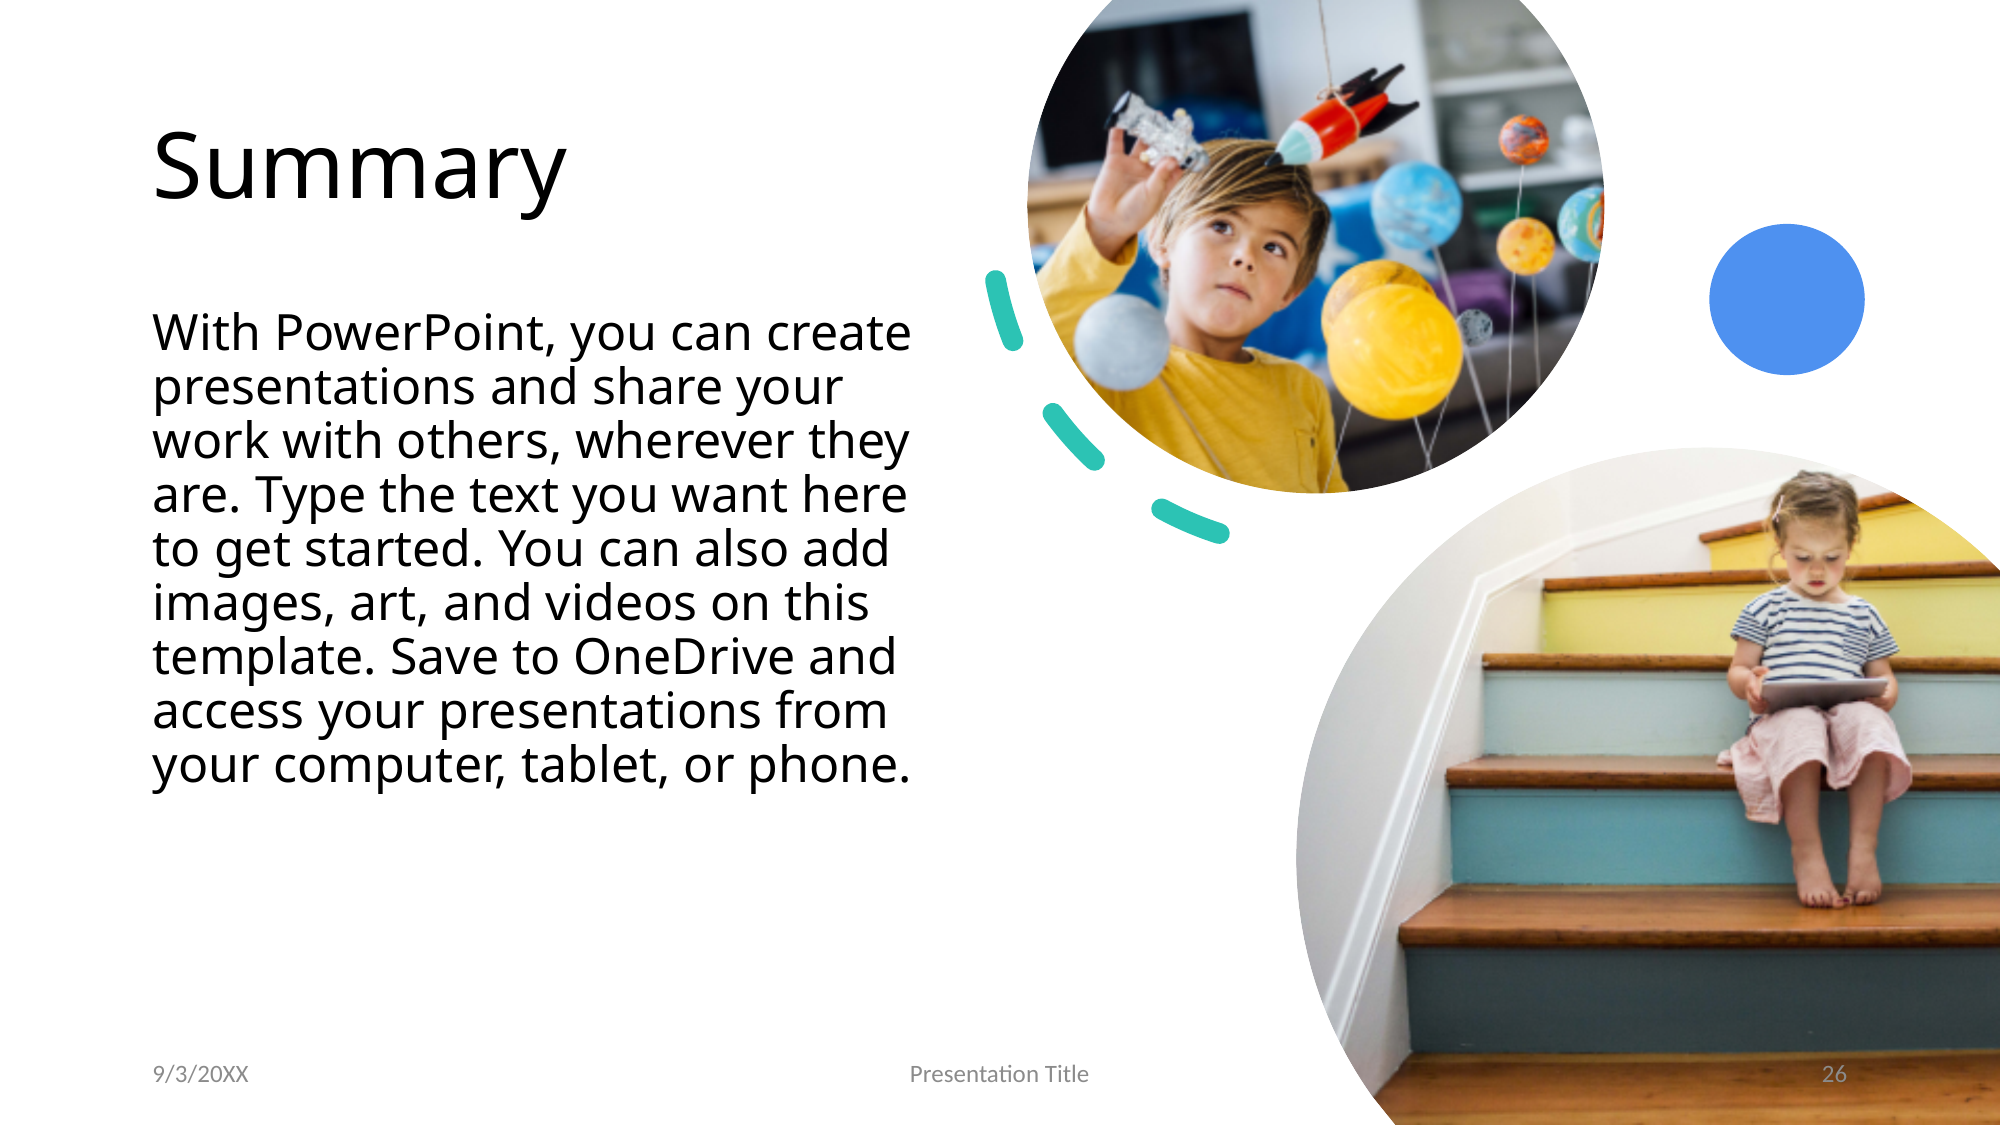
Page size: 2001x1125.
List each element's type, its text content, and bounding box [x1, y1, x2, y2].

picture [1027, 0, 2000, 1125]
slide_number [137, 1042, 588, 1103]
footer Presentation Title [662, 1042, 1296, 1103]
title Summary [138, 60, 978, 278]
list With PowerPoint, you can create presentations and share your work with others, wherever they are. Type the text you want here to get started. You can also add images, art, and videos on this template. Save to OneDrive and access your presentations from your computer, tablet, or phone. [138, 299, 974, 1014]
